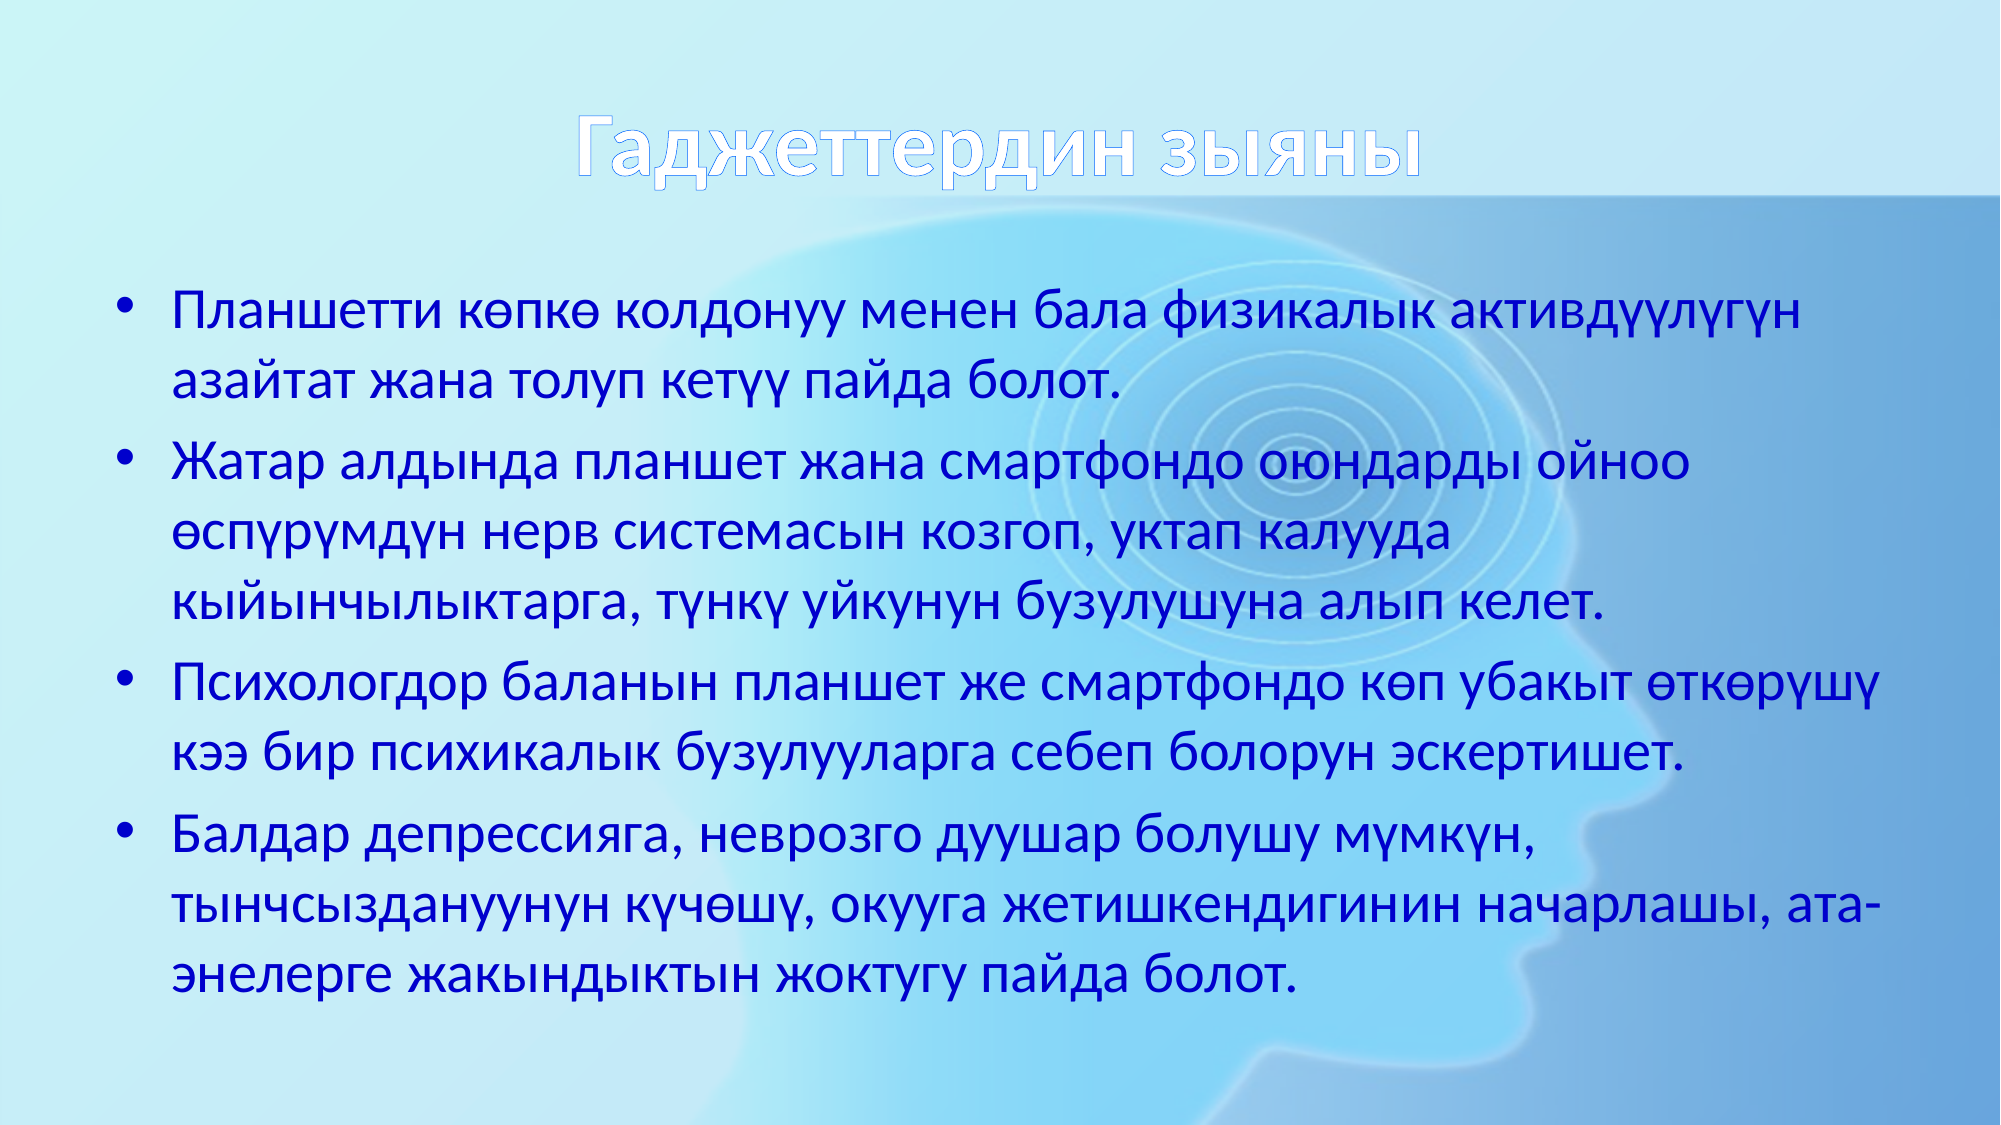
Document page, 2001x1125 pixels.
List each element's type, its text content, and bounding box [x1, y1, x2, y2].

list Планшетти көпкө колдонуу менен бала физикалык активдүүлүгүн азайтат жана толуп кетүү пайда болот. Жатар алдында планшет жана смартфондо оюндарды ойноо өспүрүмдүн нерв системасын козгоп, уктап калууда кыйынчылыктарга, түнкү уйкунун бузулушуна алып келет. Психологдор баланын планшет же смартфондо көп убакыт өткөрүшү кээ бир психикалык бузулууларга себеп болорун эскертишет. Балдар депрессияга, неврозго дуушар болушу мүмкүн, тынчсыздануунун күчөшү, окууга жетишкендигинин начарлашы, ата-энелерге жакындыктын жоктугу пайда болот. [99, 262, 1900, 1066]
title Гаджеттердин зыяны [99, 45, 1900, 233]
picture [0, 0, 2000, 1125]
